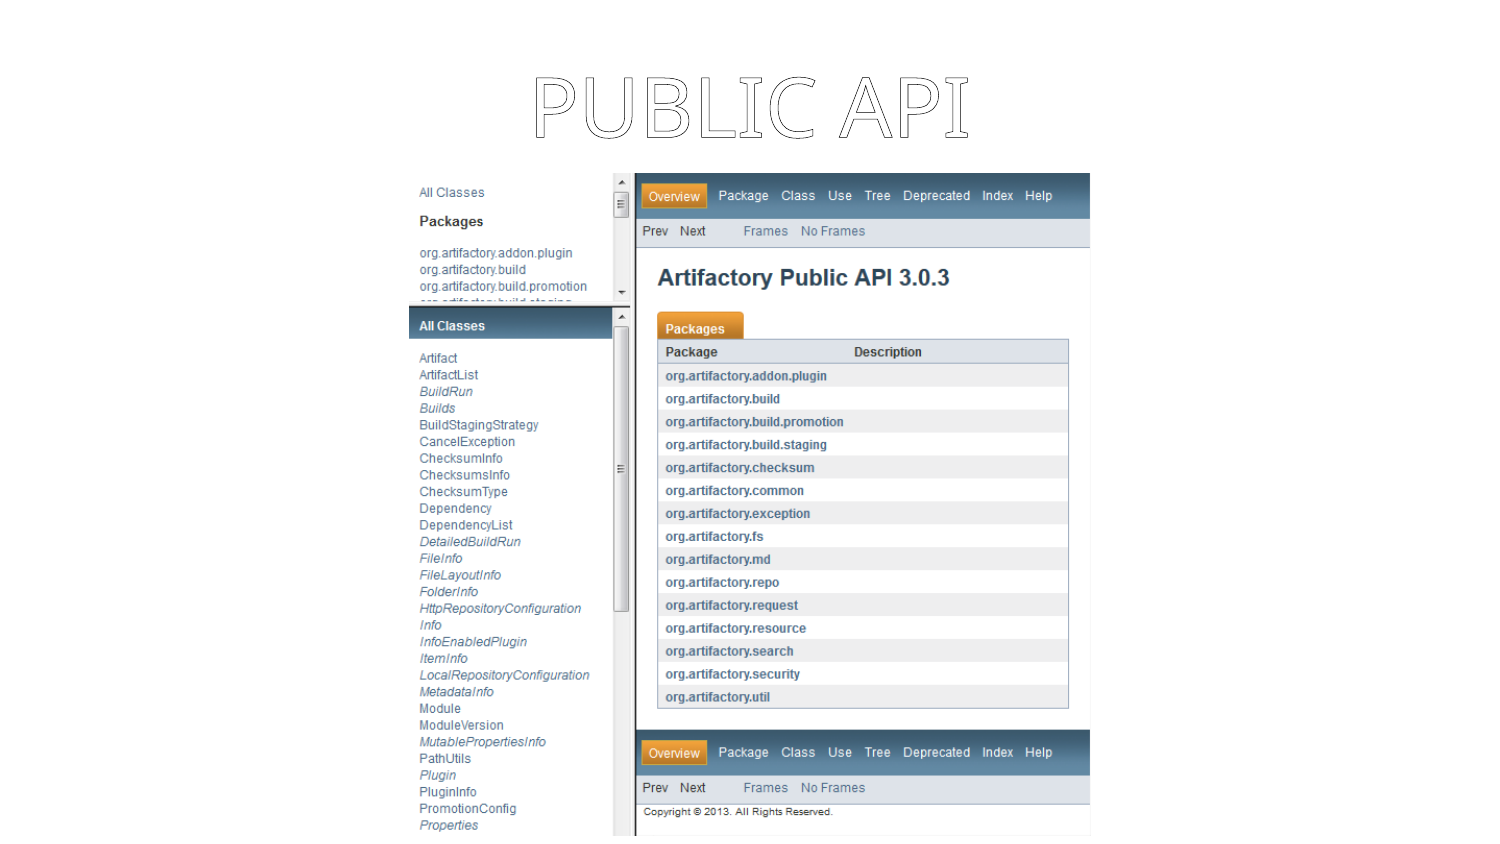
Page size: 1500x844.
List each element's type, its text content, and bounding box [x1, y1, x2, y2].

title Public API [75, 33, 1425, 175]
picture [409, 173, 1091, 836]
